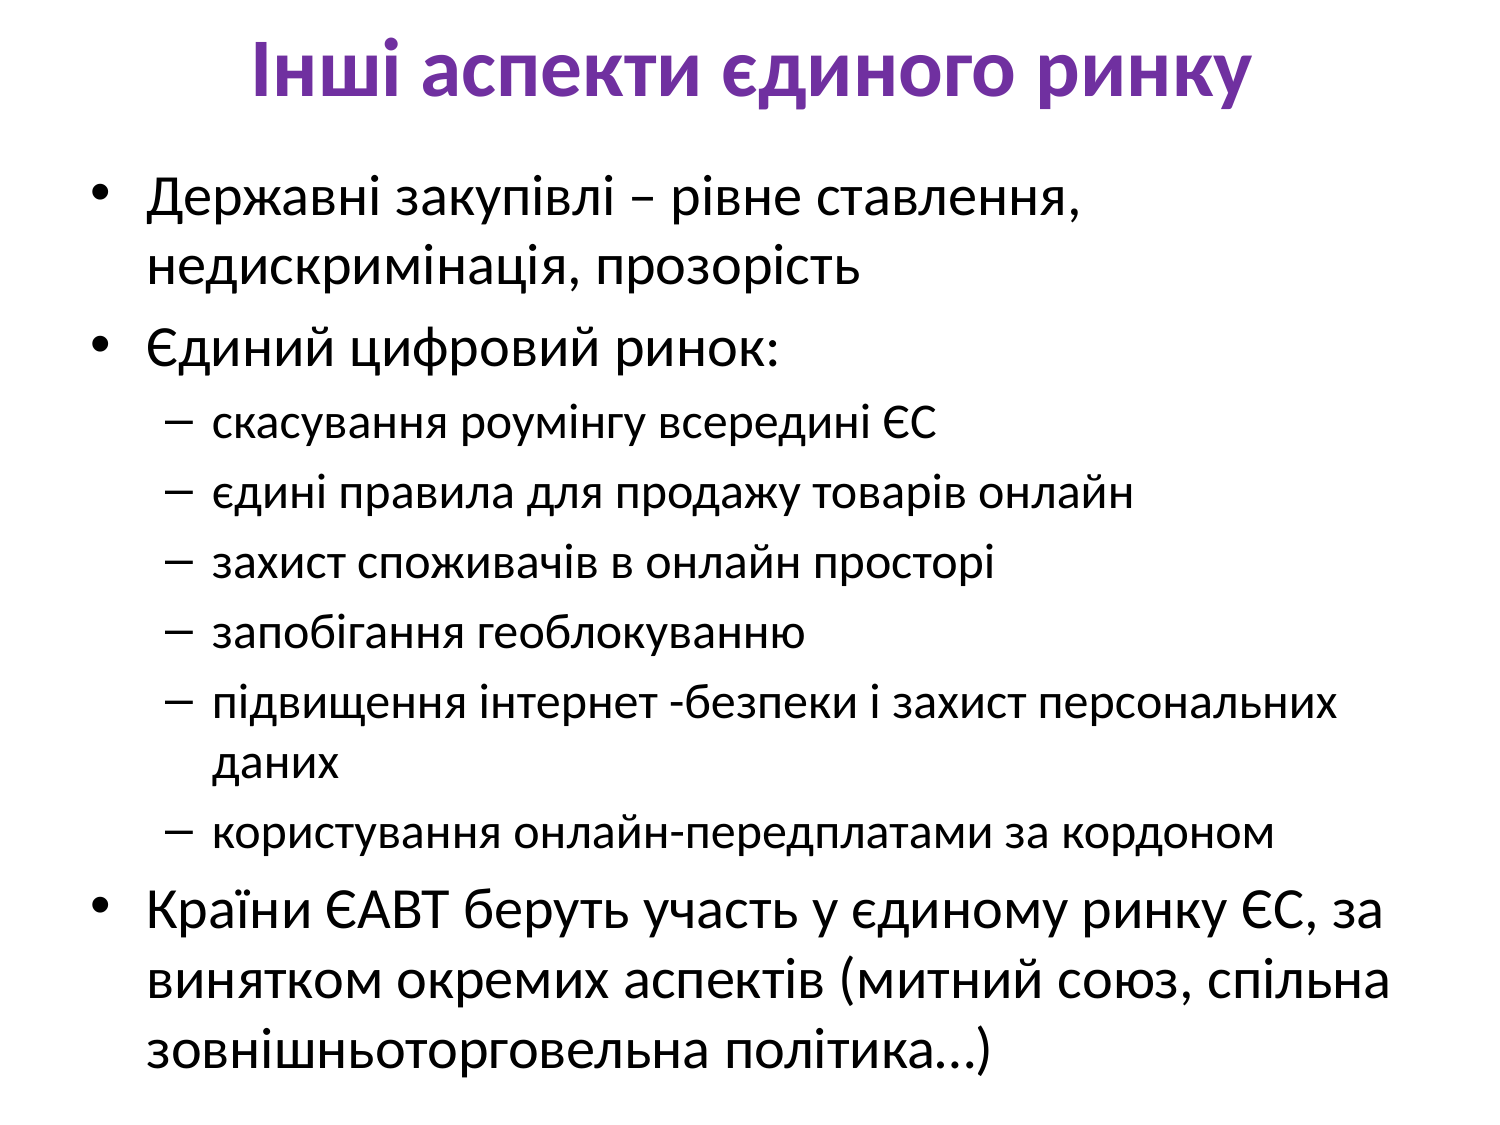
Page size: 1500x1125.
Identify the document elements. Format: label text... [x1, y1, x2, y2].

title Інші аспекти єдиного ринку [76, 0, 1427, 126]
list Державні закупівлі – рівне ставлення, недискримінація, прозорість Єдиний цифровий ринок: скасування роумінгу всередині ЄС єдині правила для продажу товарів онлайн захист споживачів в онлайн просторі запобігання геоблокуванню підвищення інтернет -безпеки і захист персональних даних користування онлайн-передплатами за кордоном Країни ЄАВТ беруть участь у єдиному ринку ЄС, за винятком окремих аспектів (митний союз, спільна зовнішньоторговельна політика…) [75, 149, 1425, 1005]
